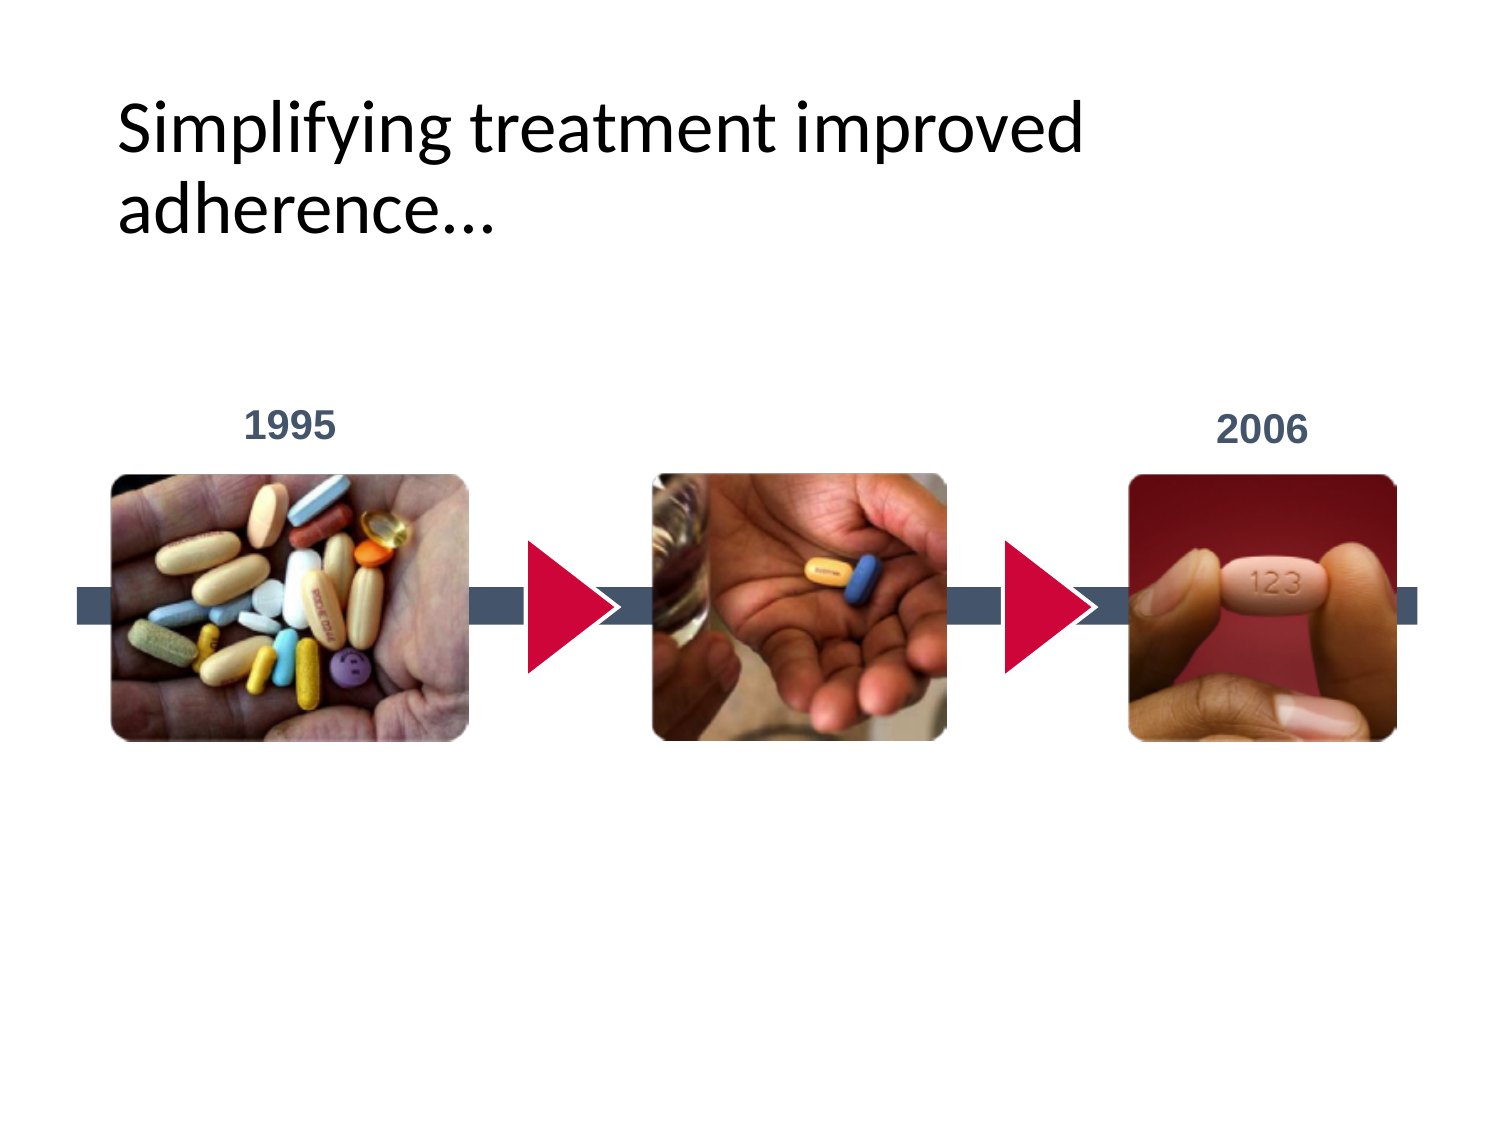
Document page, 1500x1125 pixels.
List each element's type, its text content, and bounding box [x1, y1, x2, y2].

text_box 1995 [228, 390, 352, 456]
text_box [1397, 587, 1418, 625]
text_box [1071, 587, 1128, 625]
text_box [525, 535, 618, 679]
text_box [1002, 535, 1096, 679]
text_box 2006 [1201, 394, 1324, 460]
text_box [947, 587, 1002, 625]
text_box [469, 587, 525, 625]
text_box Simplifying treatment improved adherence... [103, 59, 1397, 278]
picture [1128, 473, 1397, 742]
picture [110, 473, 469, 742]
text_box [594, 587, 650, 625]
text_box [76, 587, 110, 625]
picture [650, 472, 947, 741]
